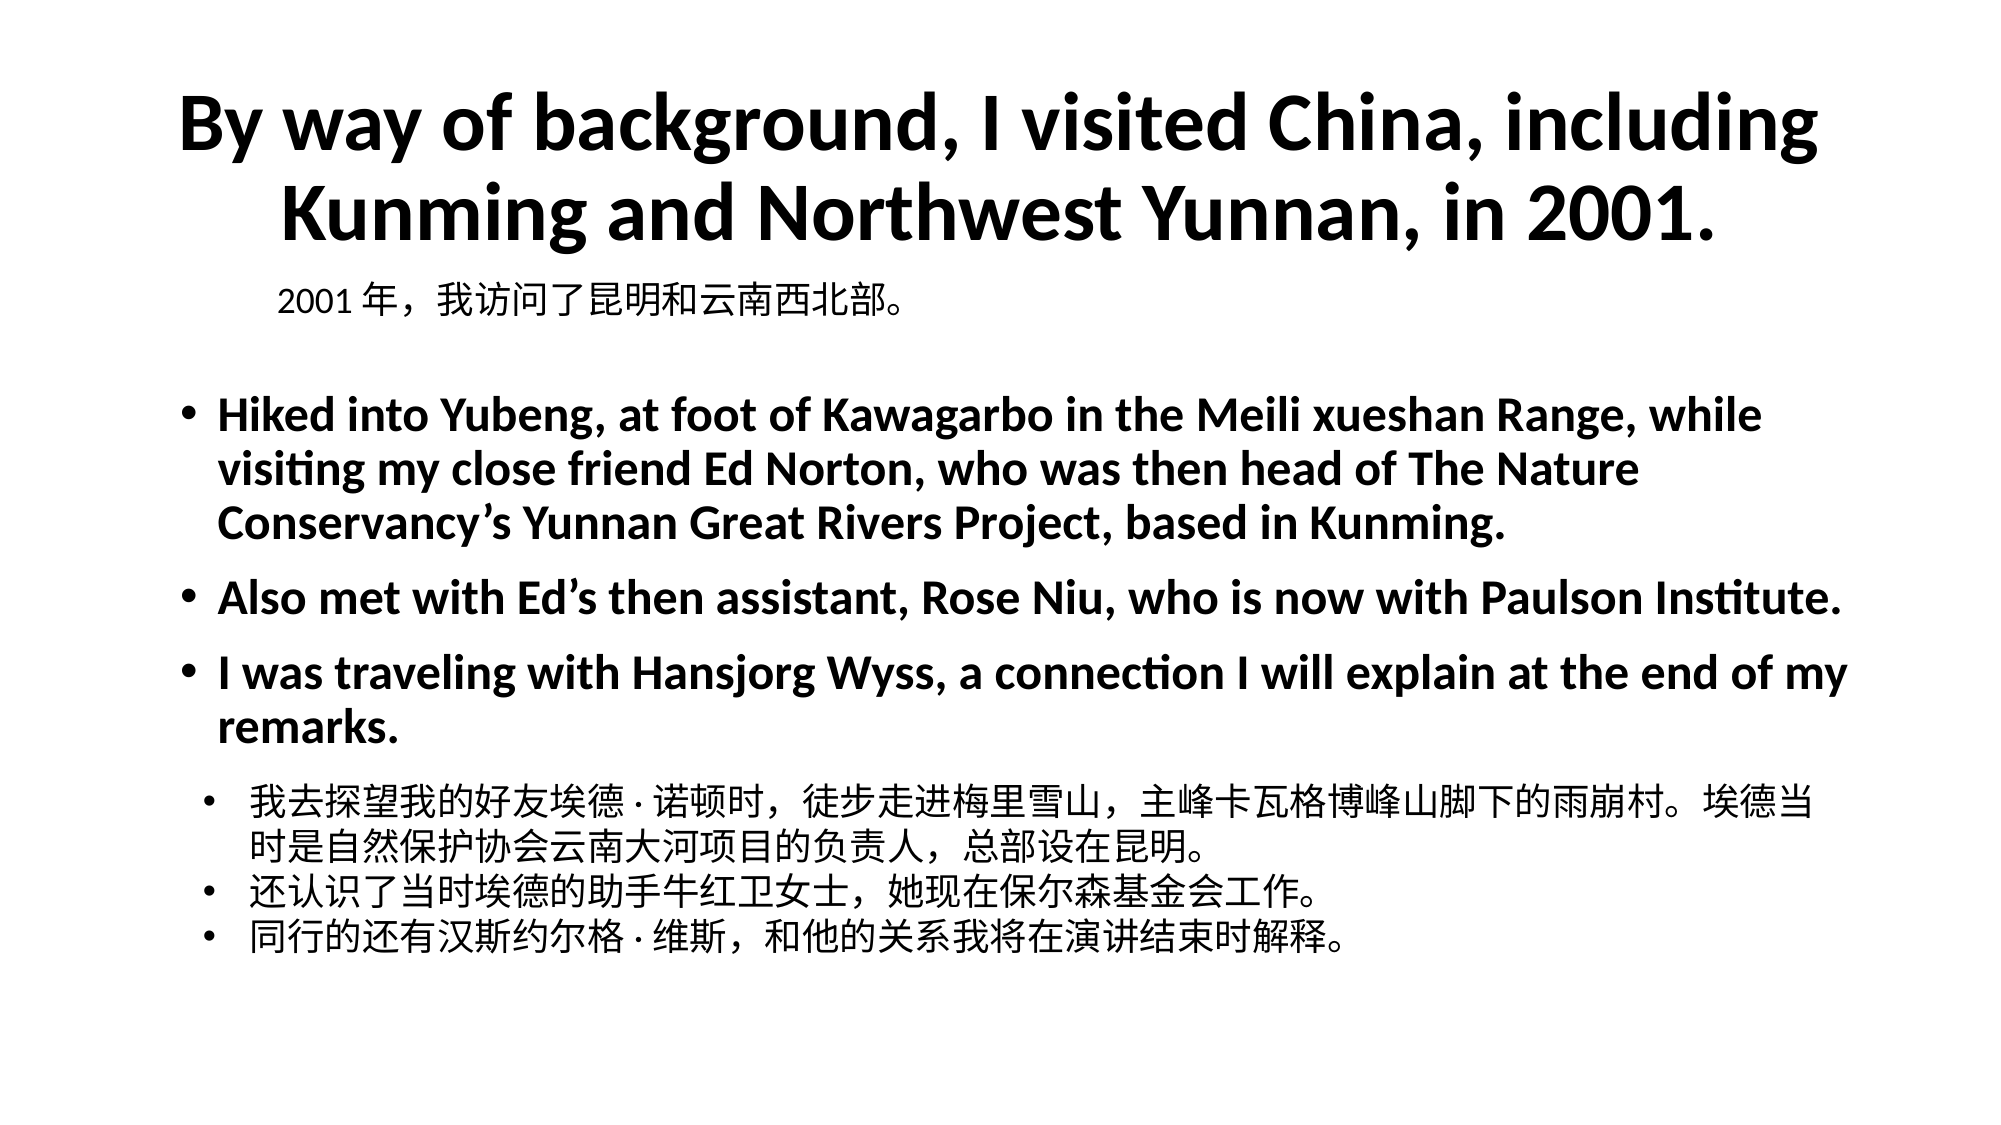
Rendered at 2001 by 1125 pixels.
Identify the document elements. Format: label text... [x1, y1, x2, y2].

text_box 2001年，我访问了昆明和云南西北部。 [262, 268, 940, 329]
title By way of background, I visited China, including Kunming and Northwest Yunnan, in 2001. [137, 59, 1863, 278]
text_box 我去探望我的好友埃德·诺顿时，徒步走进梅里雪山，主峰卡瓦格博峰山脚下的雨崩村。埃德当时是自然保护协会云南大河项目的负责人，总部设在昆明。 还认识了当时埃德的助手牛红卫女士，她现在保尔森基金会工作。 同行的还有汉斯约尔格·维斯，和他的关系我将在演讲结束时解释。 [188, 771, 1840, 1056]
list Hiked into Yubeng, at foot of Kawagarbo in the Meili xueshan Range, while visiting my close friend Ed Norton, who was then head of The Nature Conservancy’s Yunnan Great Rivers Project, based in Kunming. Also met with Ed’s then assistant, Rose Niu, who is now with Paulson Institute. I was traveling with Hansjorg Wyss, a connection I will explain at the end of my remarks. [165, 381, 1891, 1045]
